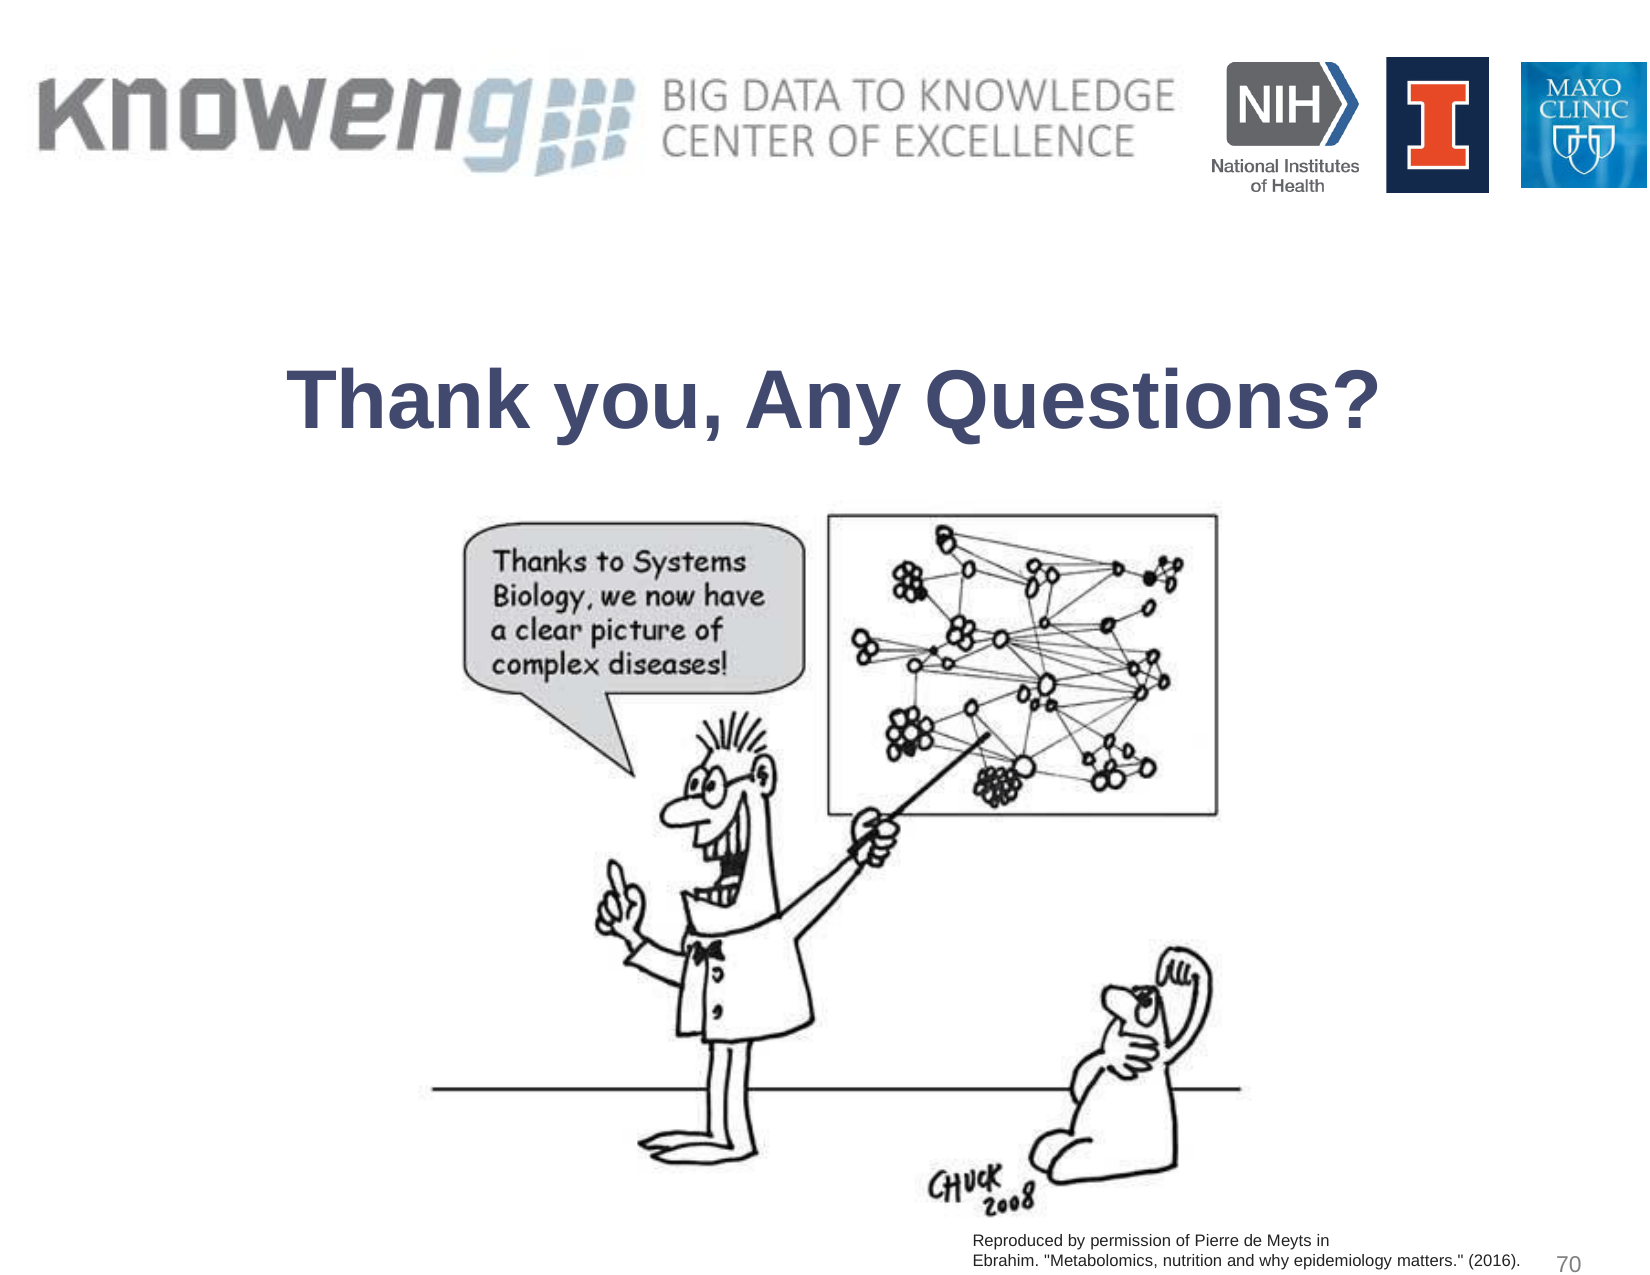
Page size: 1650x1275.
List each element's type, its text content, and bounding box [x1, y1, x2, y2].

picture [1212, 62, 1359, 192]
picture [1521, 62, 1647, 188]
subtitle Thank you, Any Questions? [112, 337, 1538, 500]
picture [1386, 57, 1489, 193]
picture [12, 49, 1200, 193]
slide_number 70 [1559, 1242, 1596, 1273]
picture [403, 471, 1259, 1223]
text_box Reproduced by permission of Pierre de Meyts in Ebrahim. "Metabolomics, nutrition and why epidemiology matters." (2016). [957, 1222, 1559, 1275]
